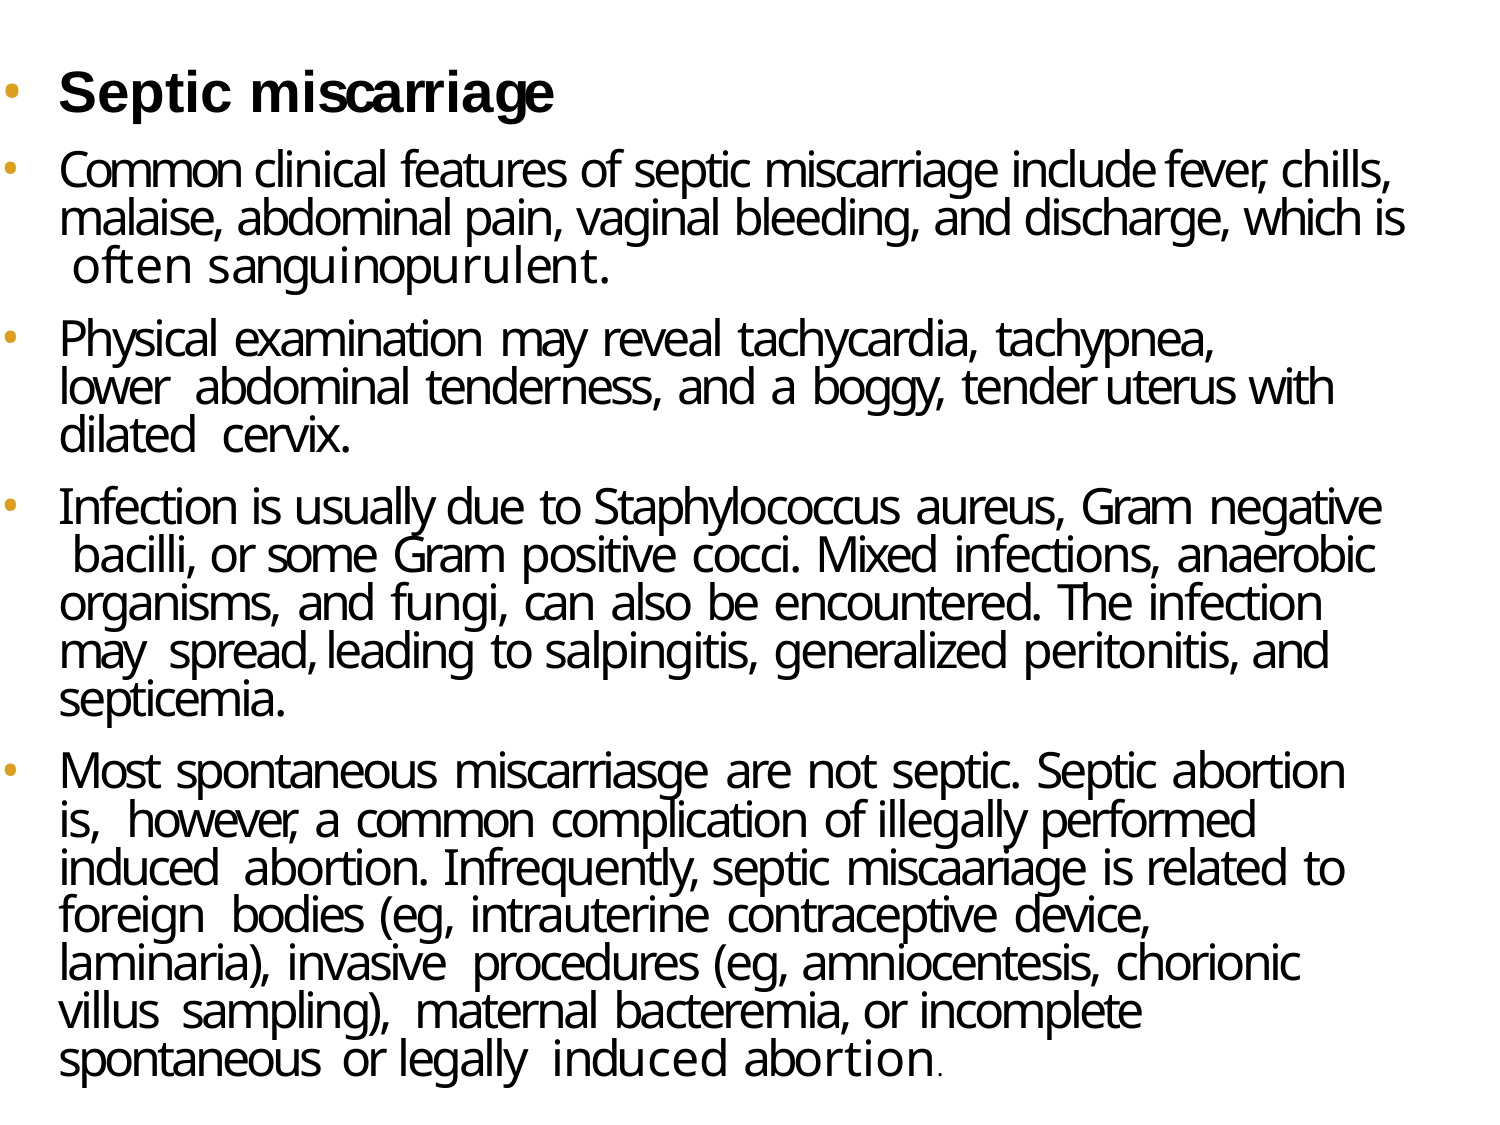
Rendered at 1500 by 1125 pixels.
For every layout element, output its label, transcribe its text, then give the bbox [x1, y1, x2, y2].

text_box Septic miscarriage Common clinical features of septic miscarriage include fever, chills, malaise, abdominal pain, vaginal bleeding, and discharge, which is often sanguinopurulent. Physical examination may reveal tachycardia, tachypnea, lower abdominal tenderness, and a boggy, tender uterus with dilated cervix. Infection is usually due to Staphylococcus aureus, Gram negative bacilli, or some Gram positive cocci. Mixed infections, anaerobic organisms, and fungi, can also be encountered. The infection may spread, leading to salpingitis, generalized peritonitis, and septicemia. Most spontaneous miscarriasge are not septic. Septic abortion is, however, a common complication of illegally performed induced abortion. Infrequently, septic miscaariage is related to foreign bodies (eg, intrauterine contraceptive device, laminaria), invasive procedures (eg, amniocentesis, chorionic villus sampling), maternal bacteremia, or incomplete spontaneous or legally induced abortion. [0, 37, 1406, 1087]
